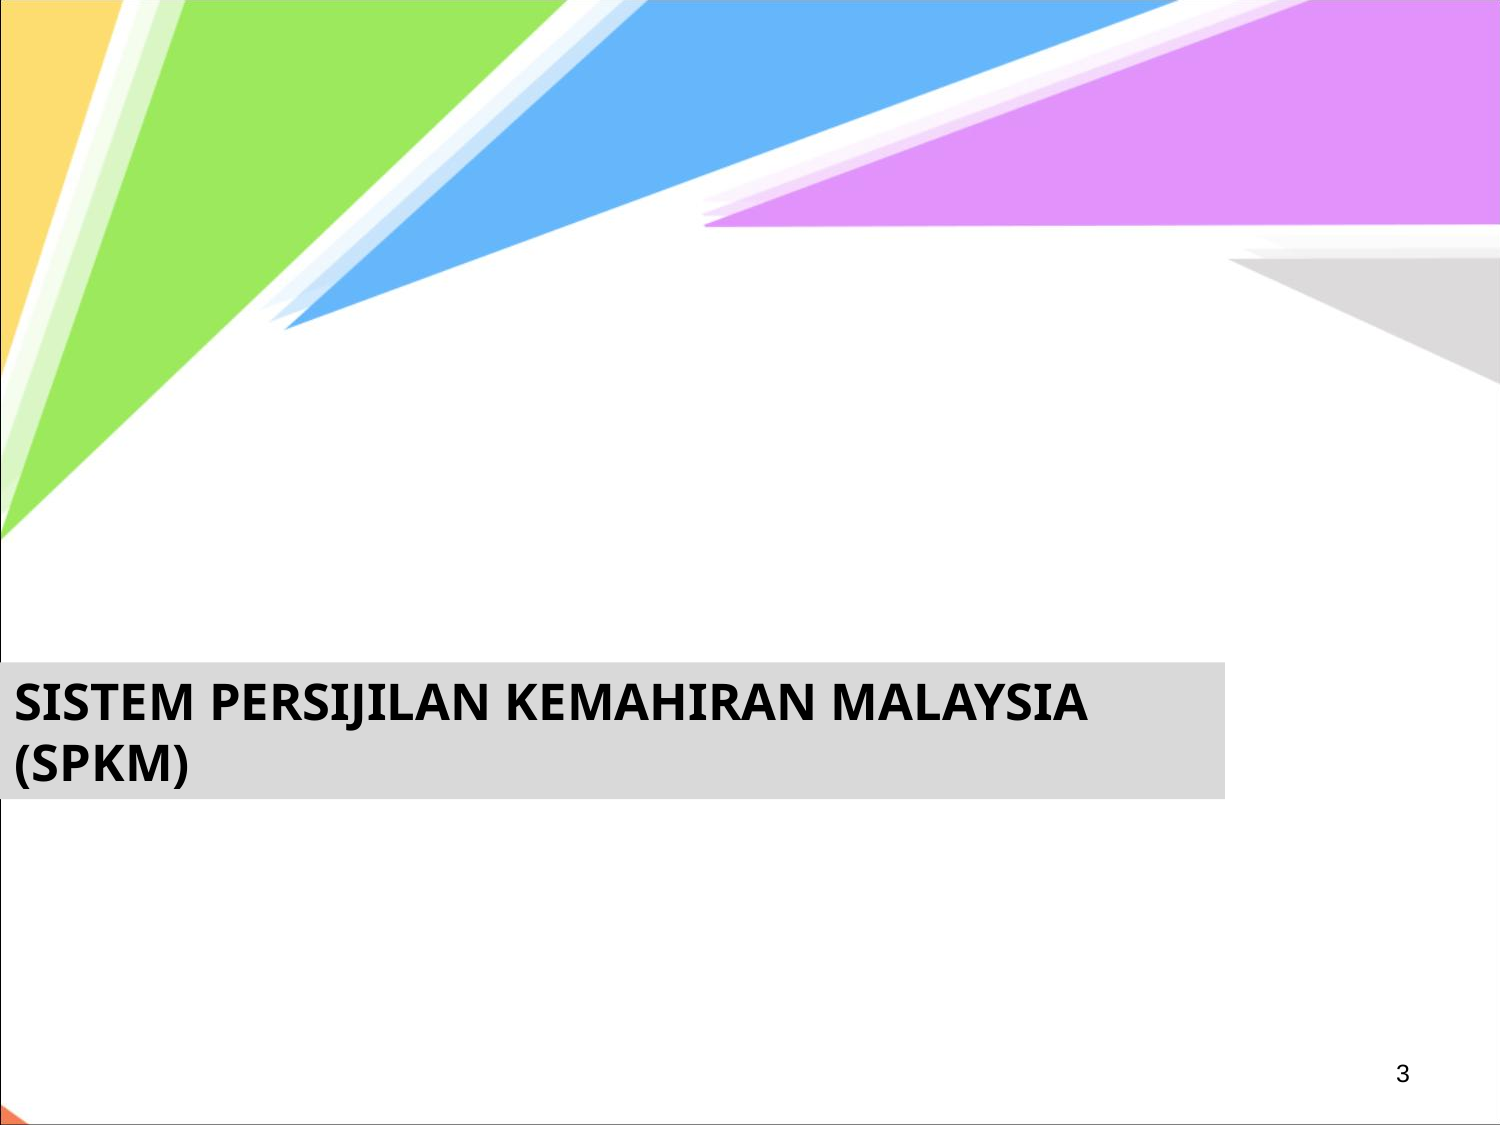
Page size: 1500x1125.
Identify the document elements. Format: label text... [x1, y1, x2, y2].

picture [0, 0, 1500, 1125]
text_box SISTEM PERSIJILAN KEMAHIRAN MALAYSIA (SPKM) [0, 662, 1225, 800]
slide_number 3 [1074, 1042, 1425, 1103]
